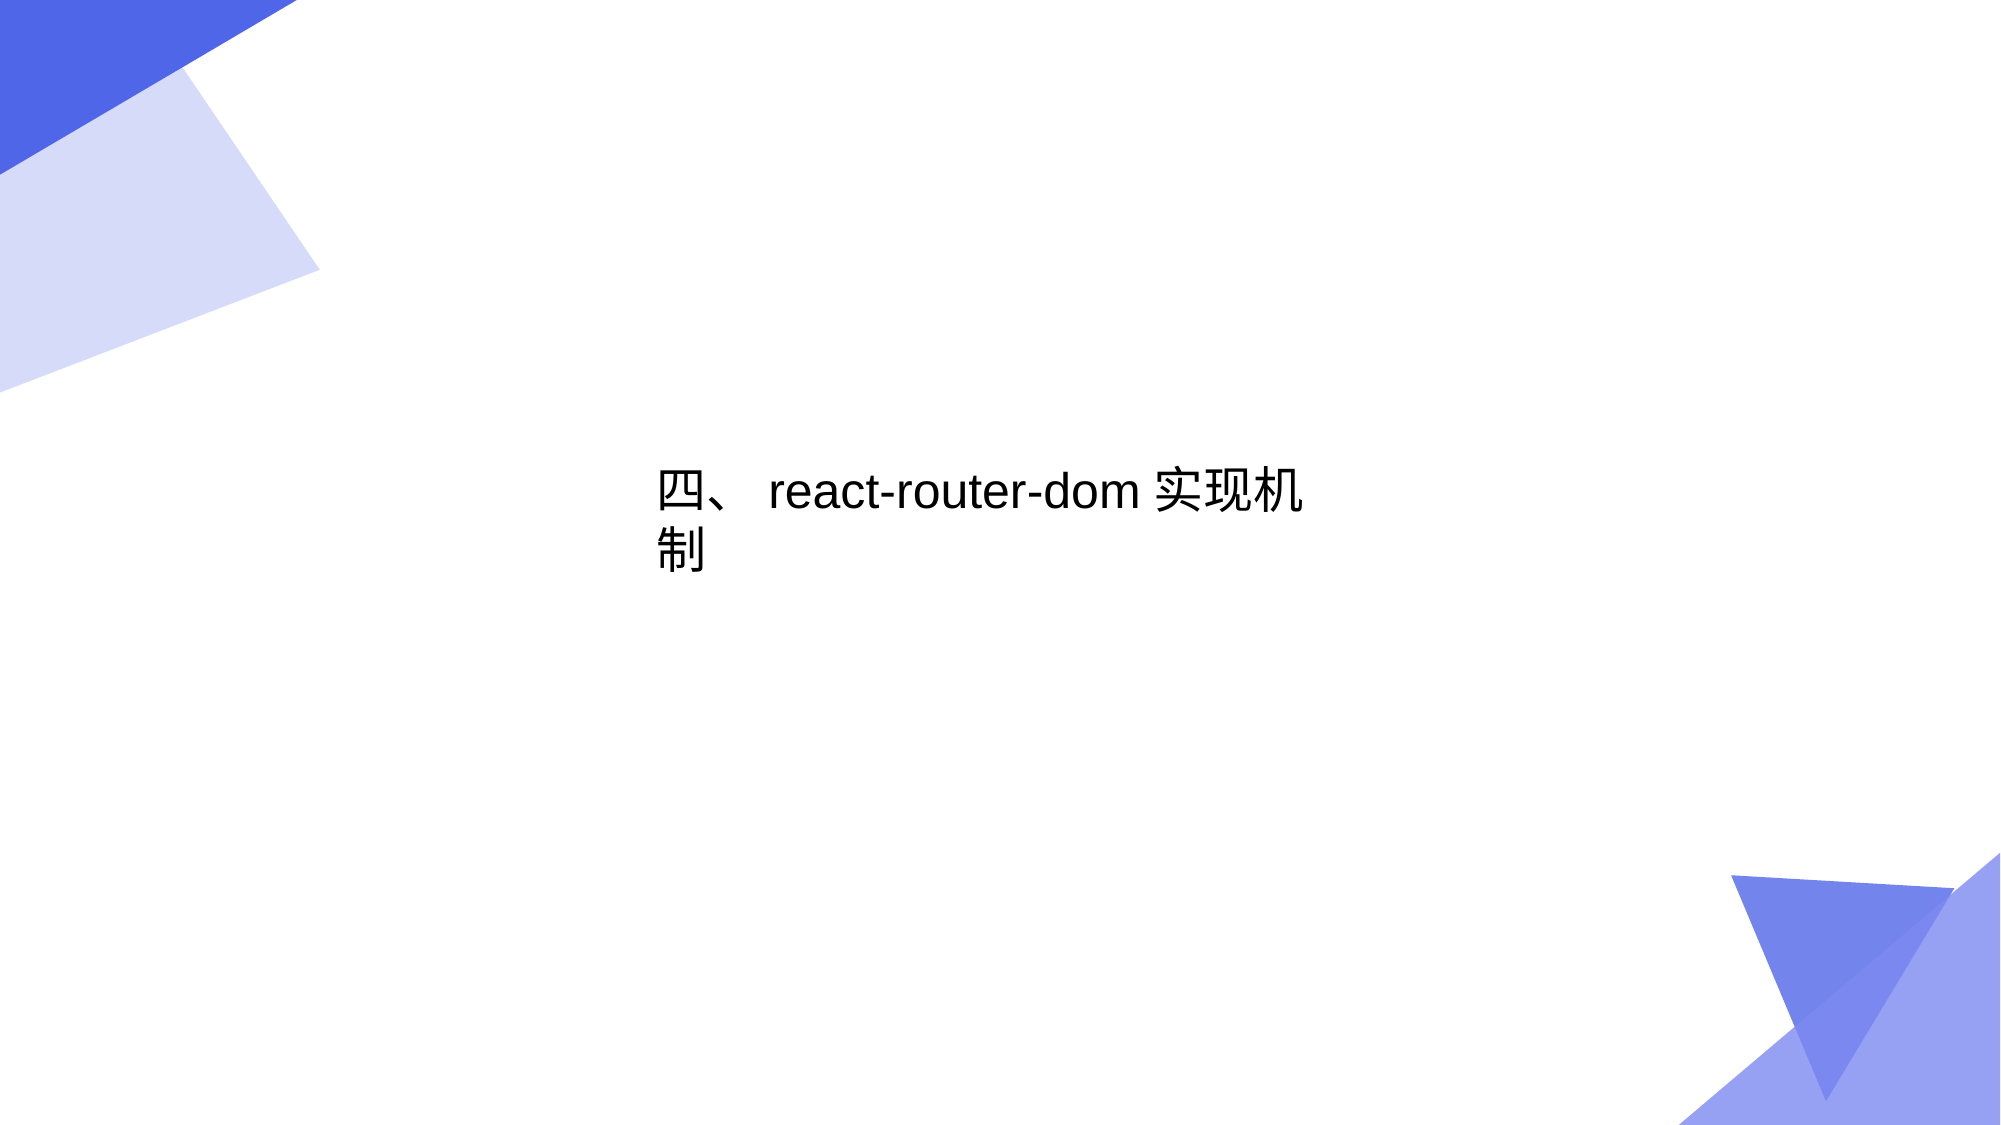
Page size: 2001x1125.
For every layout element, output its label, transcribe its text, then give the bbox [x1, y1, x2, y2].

text_box 四、react-router-dom实现机制 [641, 451, 1359, 587]
